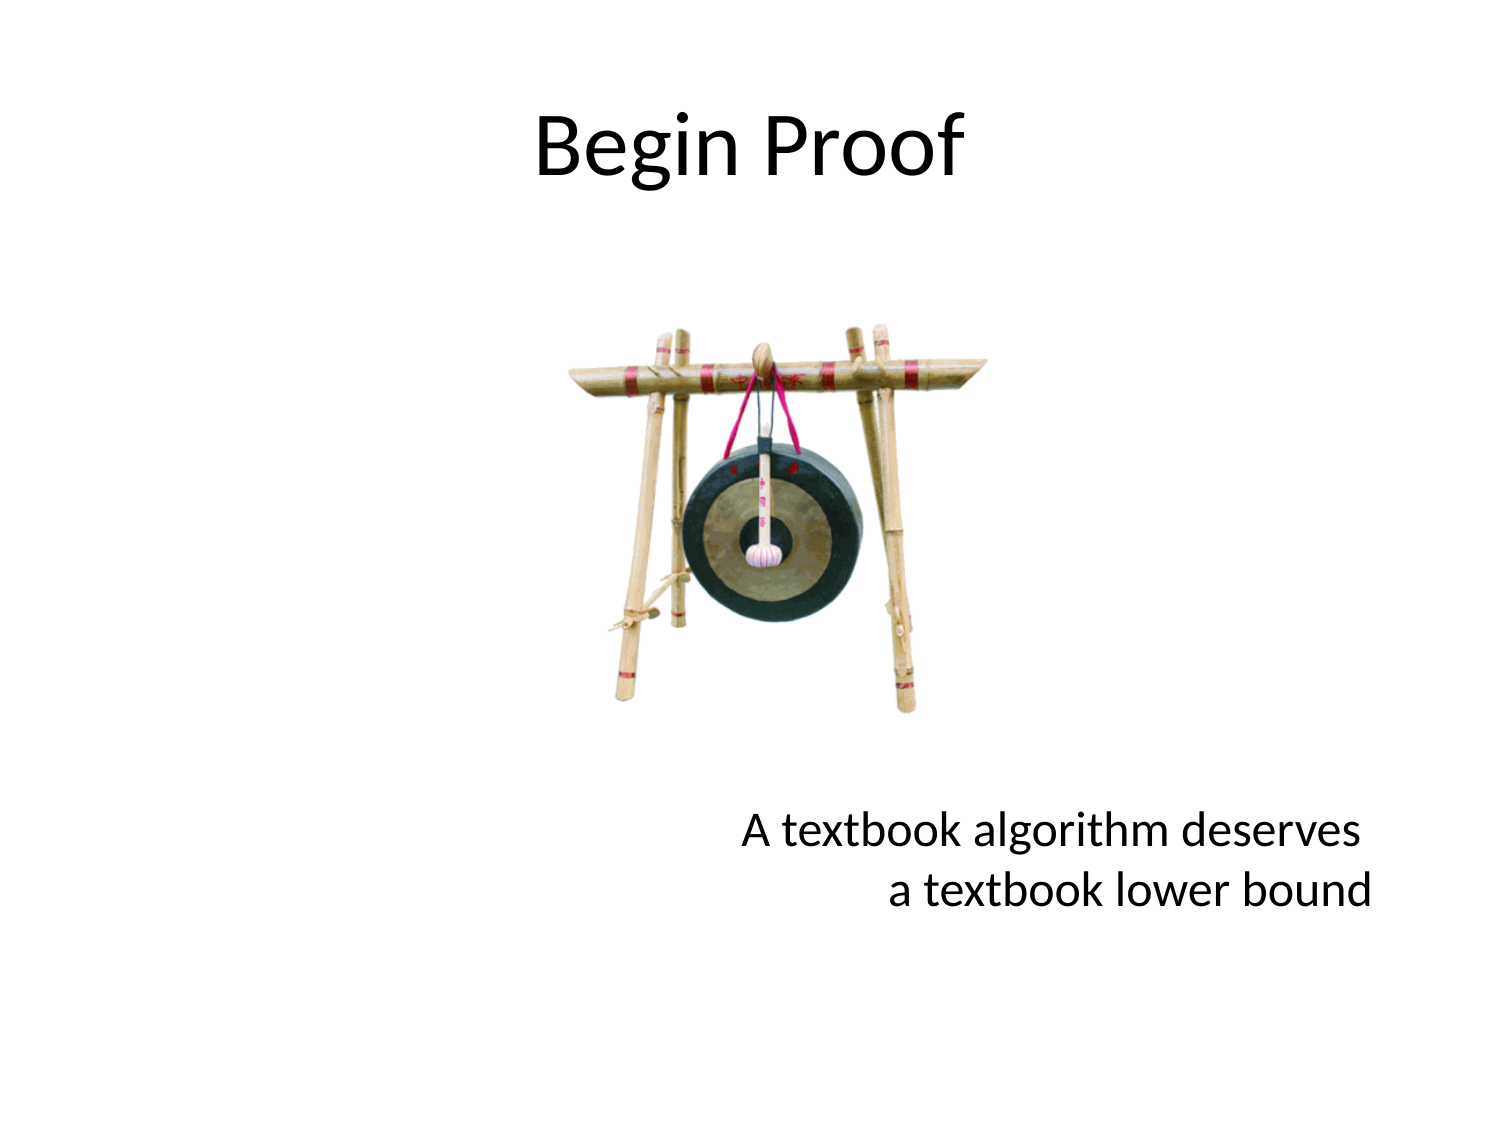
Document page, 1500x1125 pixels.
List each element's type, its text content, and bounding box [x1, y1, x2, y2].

title Begin Proof [75, 45, 1425, 233]
picture [549, 287, 1001, 731]
text_box A textbook algorithm deserves a textbook lower bound [600, 788, 1388, 924]
